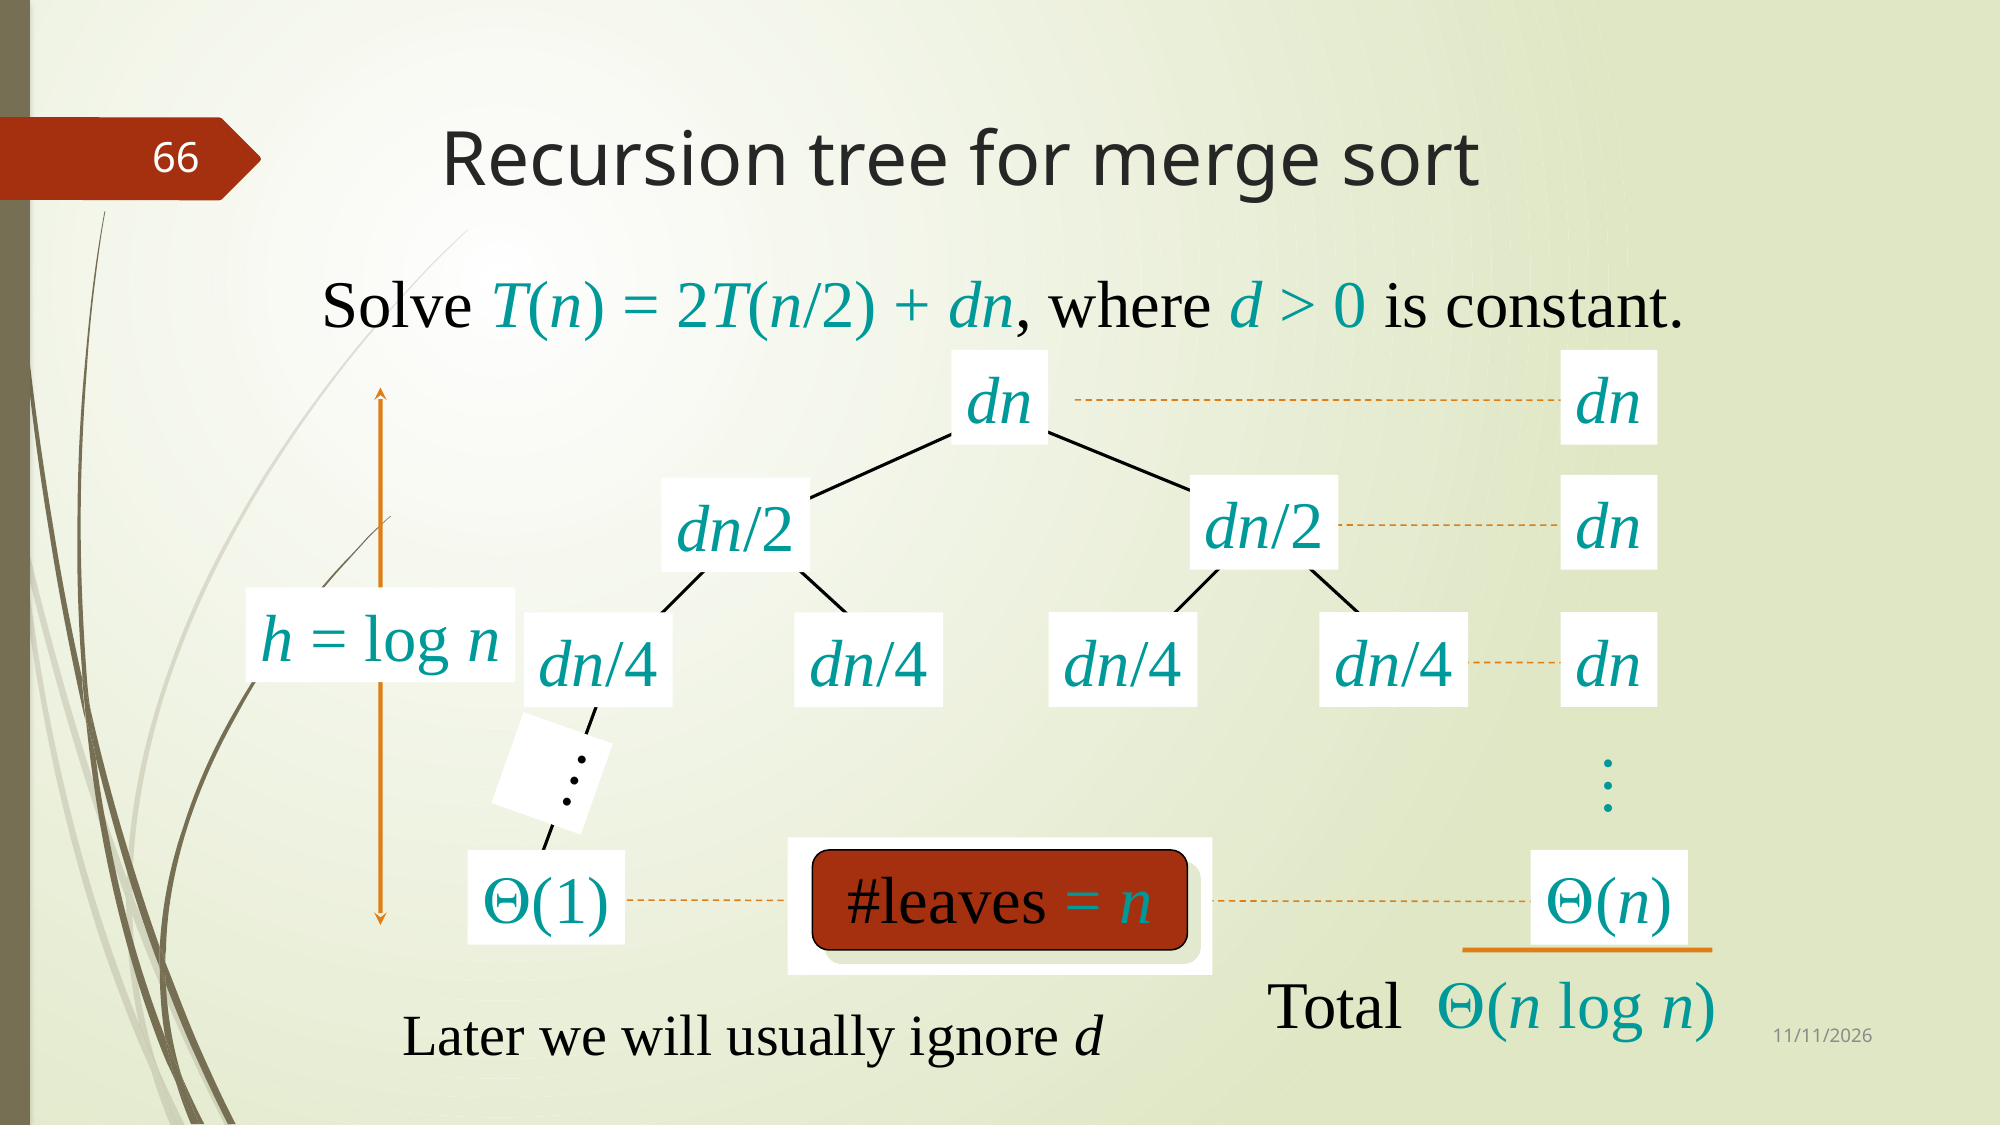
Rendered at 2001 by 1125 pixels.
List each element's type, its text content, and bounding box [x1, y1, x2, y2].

text_box … [491, 712, 613, 835]
text_box [374, 912, 387, 925]
text_box h = log n [245, 587, 516, 683]
text_box [812, 849, 1188, 950]
text_box dn [1560, 612, 1658, 707]
text_box [787, 837, 1213, 975]
text_box dn/4 [1048, 612, 1198, 707]
text_box Q(1) [467, 849, 625, 945]
text_box dn/4 [523, 612, 673, 708]
text_box #leaves = n [832, 849, 1168, 945]
title Recursion tree for merge sort [425, 102, 1888, 313]
text_box … [1537, 737, 1633, 835]
text_box [374, 387, 387, 400]
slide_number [1699, 1005, 1888, 1067]
slide_number 66 [87, 129, 216, 190]
text_box Later we will usually ignore d [387, 989, 1119, 1075]
text_box dn/4 [1319, 612, 1469, 707]
text_box Solve T(n) = 2T(n/2) + dn, where d > 0 is constant. [306, 253, 1701, 348]
text_box dn/2 [661, 477, 811, 573]
text_box dn/2 [1189, 474, 1339, 570]
text_box dn [951, 349, 1049, 445]
text_box dn [1560, 474, 1658, 570]
text_box Q(n) [1530, 849, 1688, 945]
text_box Total Q(n log n) [1252, 954, 1732, 1050]
text_box dn [1560, 349, 1658, 445]
text_box dn/4 [794, 612, 944, 708]
